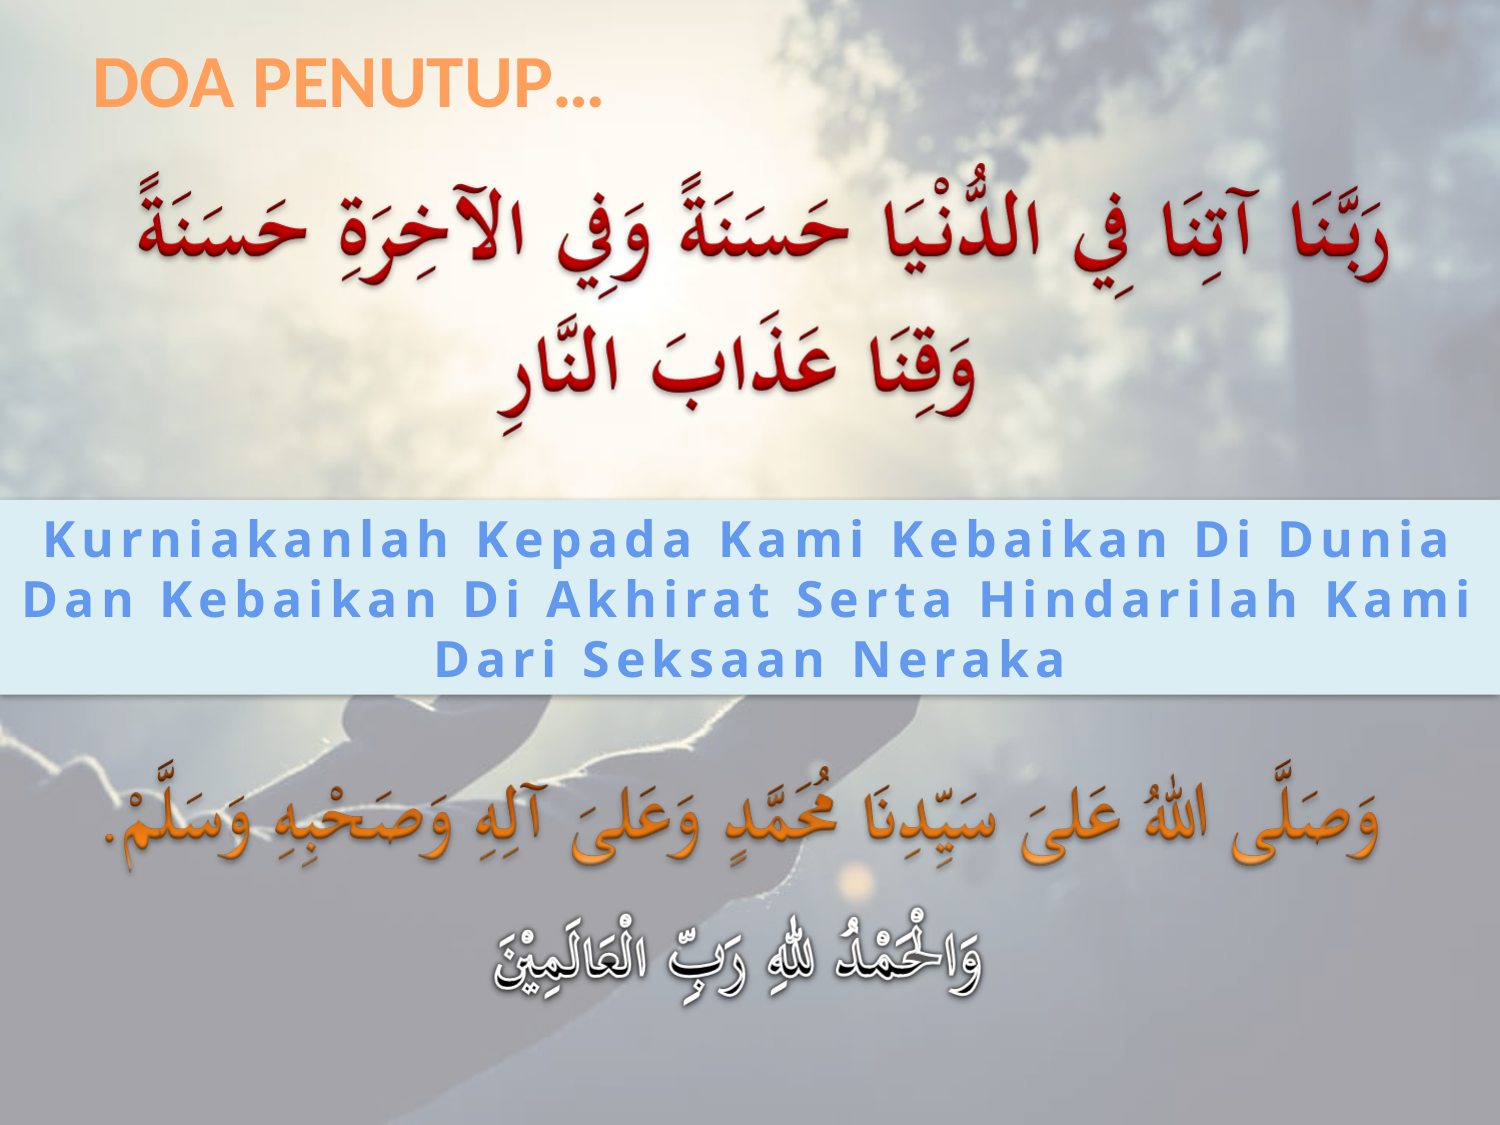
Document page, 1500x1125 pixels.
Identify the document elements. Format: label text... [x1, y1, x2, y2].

text_box DOA PENUTUP… [0, 24, 700, 130]
text_box Kurniakanlah Kepada Kami Kebaikan Di Dunia Dan Kebaikan Di Akhirat Serta Hindarilah Kami Dari Seksaan Neraka [0, 499, 1500, 695]
picture [26, 135, 1474, 521]
picture [24, 737, 1476, 1033]
